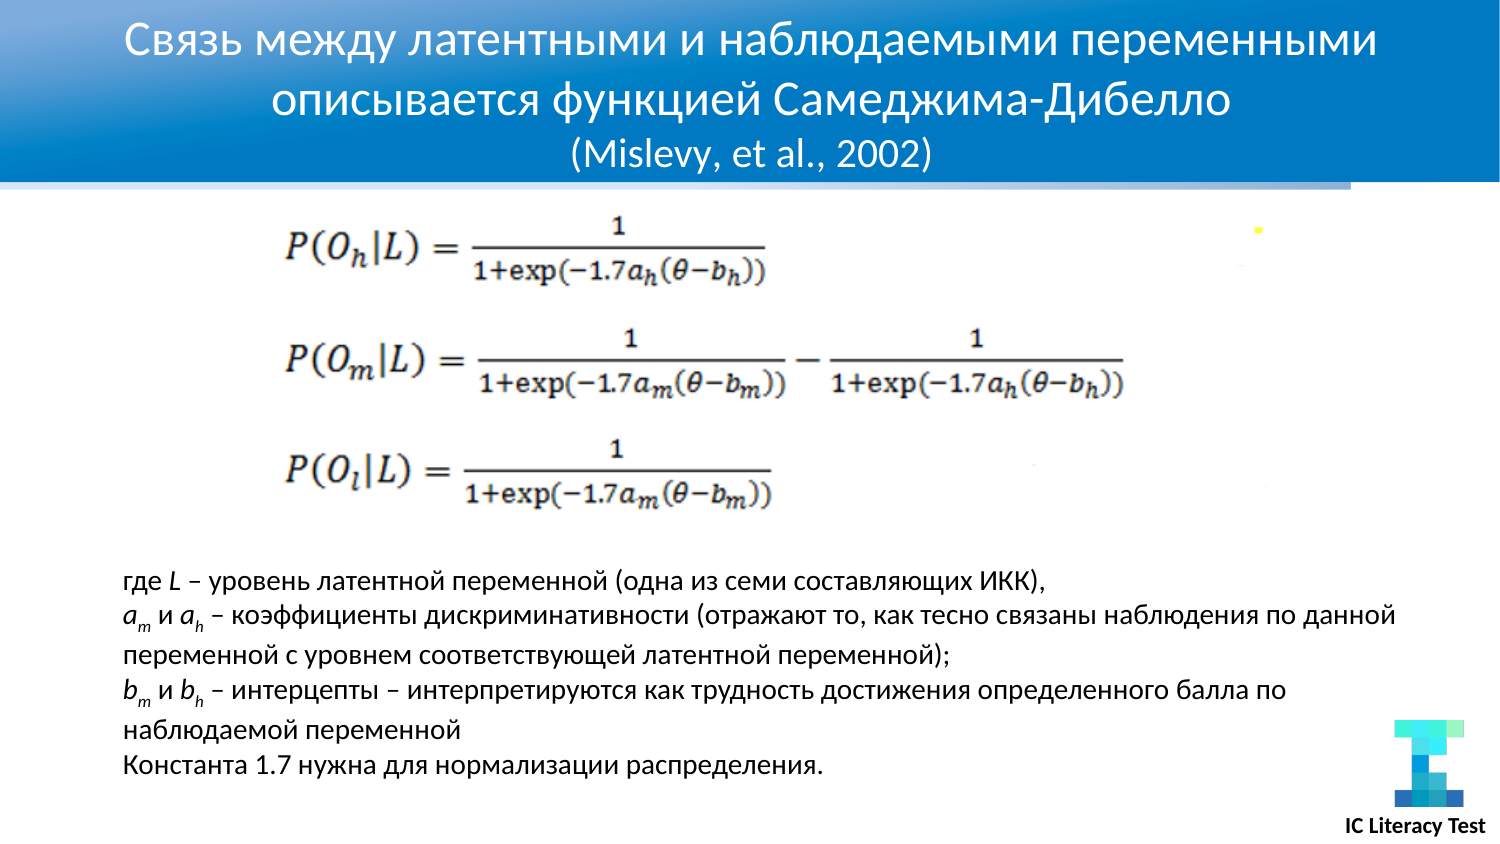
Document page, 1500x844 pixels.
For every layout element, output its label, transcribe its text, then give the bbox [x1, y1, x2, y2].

picture [0, 0, 1500, 190]
text_box где L – уровень латентной переменной (одна из семи составляющих ИКК), am и ah – коэффициенты дискриминативности (отражают то, как тесно связаны наблюдения по данной переменной с уровнем соответствующей латентной переменной); bm и bh – интерцепты – интерпретируются как трудность достижения определенного балла по наблюдаемой переменной Константа 1.7 нужна для нормализации распределения. [108, 553, 1467, 788]
picture [1386, 720, 1472, 807]
picture [241, 196, 1333, 532]
picture [0, 0, 1119, 147]
title Связь между латентными и наблюдаемыми переменными описывается функцией Самеджима-Дибелло (Mislevy, et al., 2002) [76, 19, 1427, 162]
